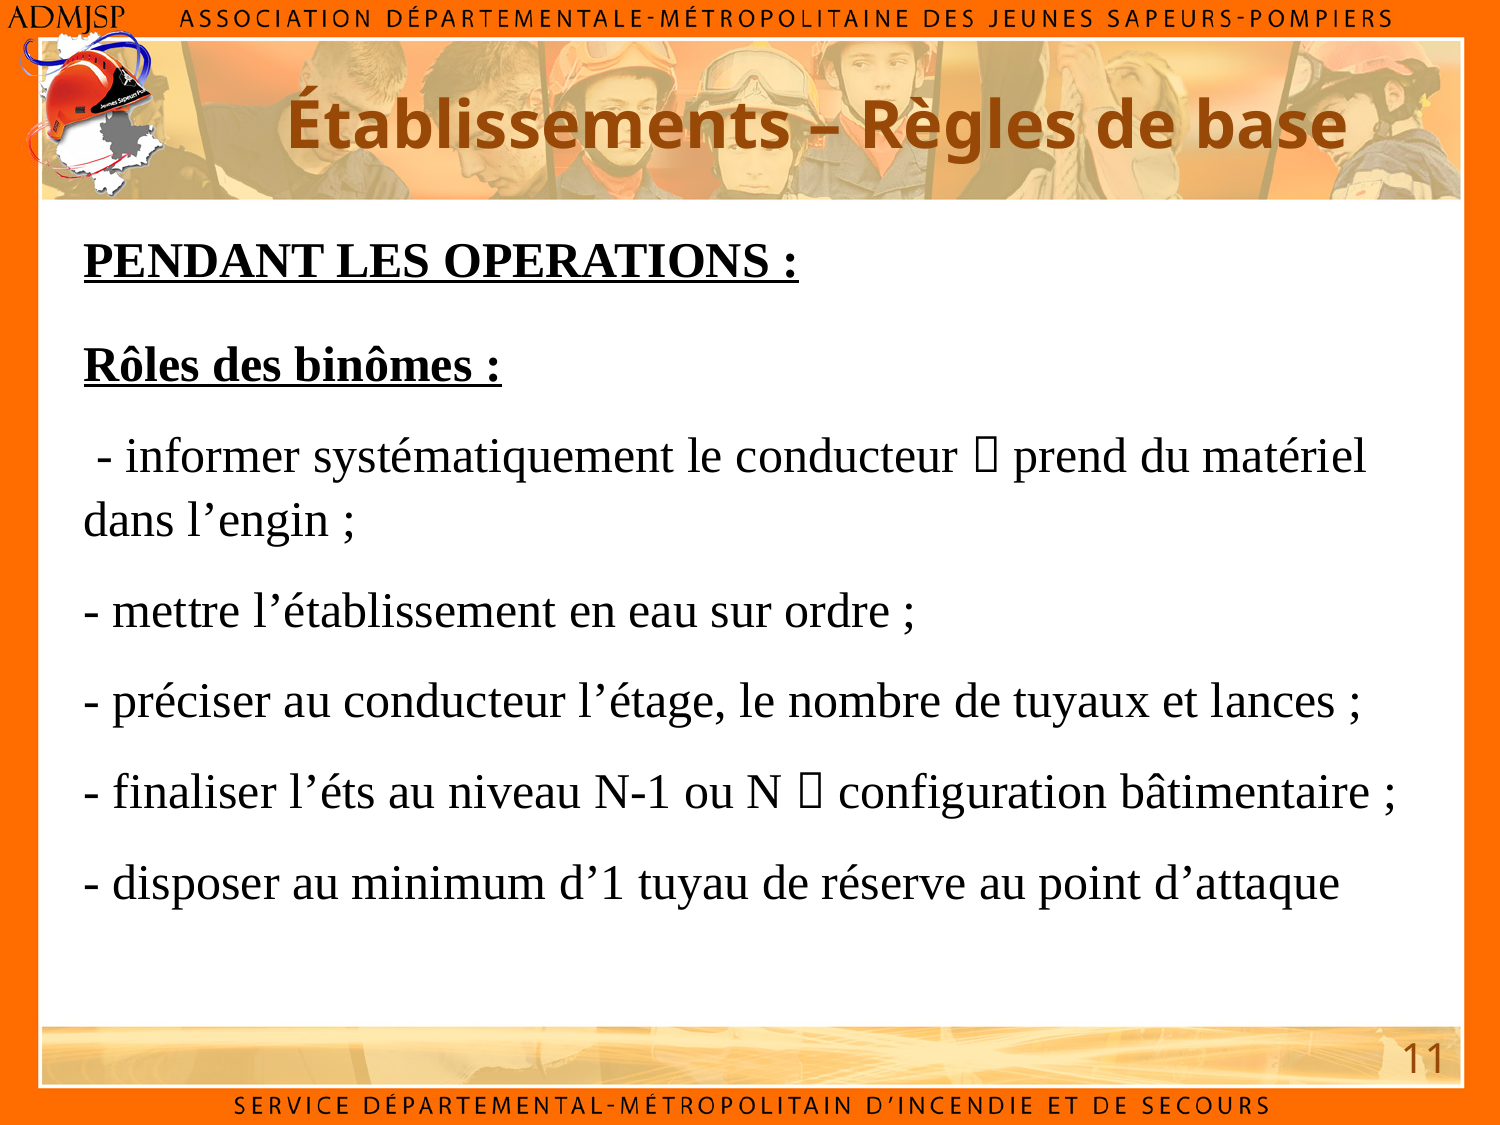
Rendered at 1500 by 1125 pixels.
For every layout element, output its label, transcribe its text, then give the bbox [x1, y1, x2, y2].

picture [0, 0, 1500, 1125]
text_box 11 [1113, 1029, 1464, 1090]
text_box PENDANT LES OPERATIONS : [68, 219, 867, 295]
title Établissements – Règles de base [183, 45, 1454, 200]
text_box Rôles des binômes : - informer systématiquement le conducteur  prend du matériel dans l’engin ; - mettre l’établissement en eau sur ordre ; - préciser au conducteur l’étage, le nombre de tuyaux et lances ; - finaliser l’éts au niveau N-1 ou N  configuration bâtimentaire ; - disposer au minimum d’1 tuyau de réserve au point d’attaque [68, 319, 1453, 917]
